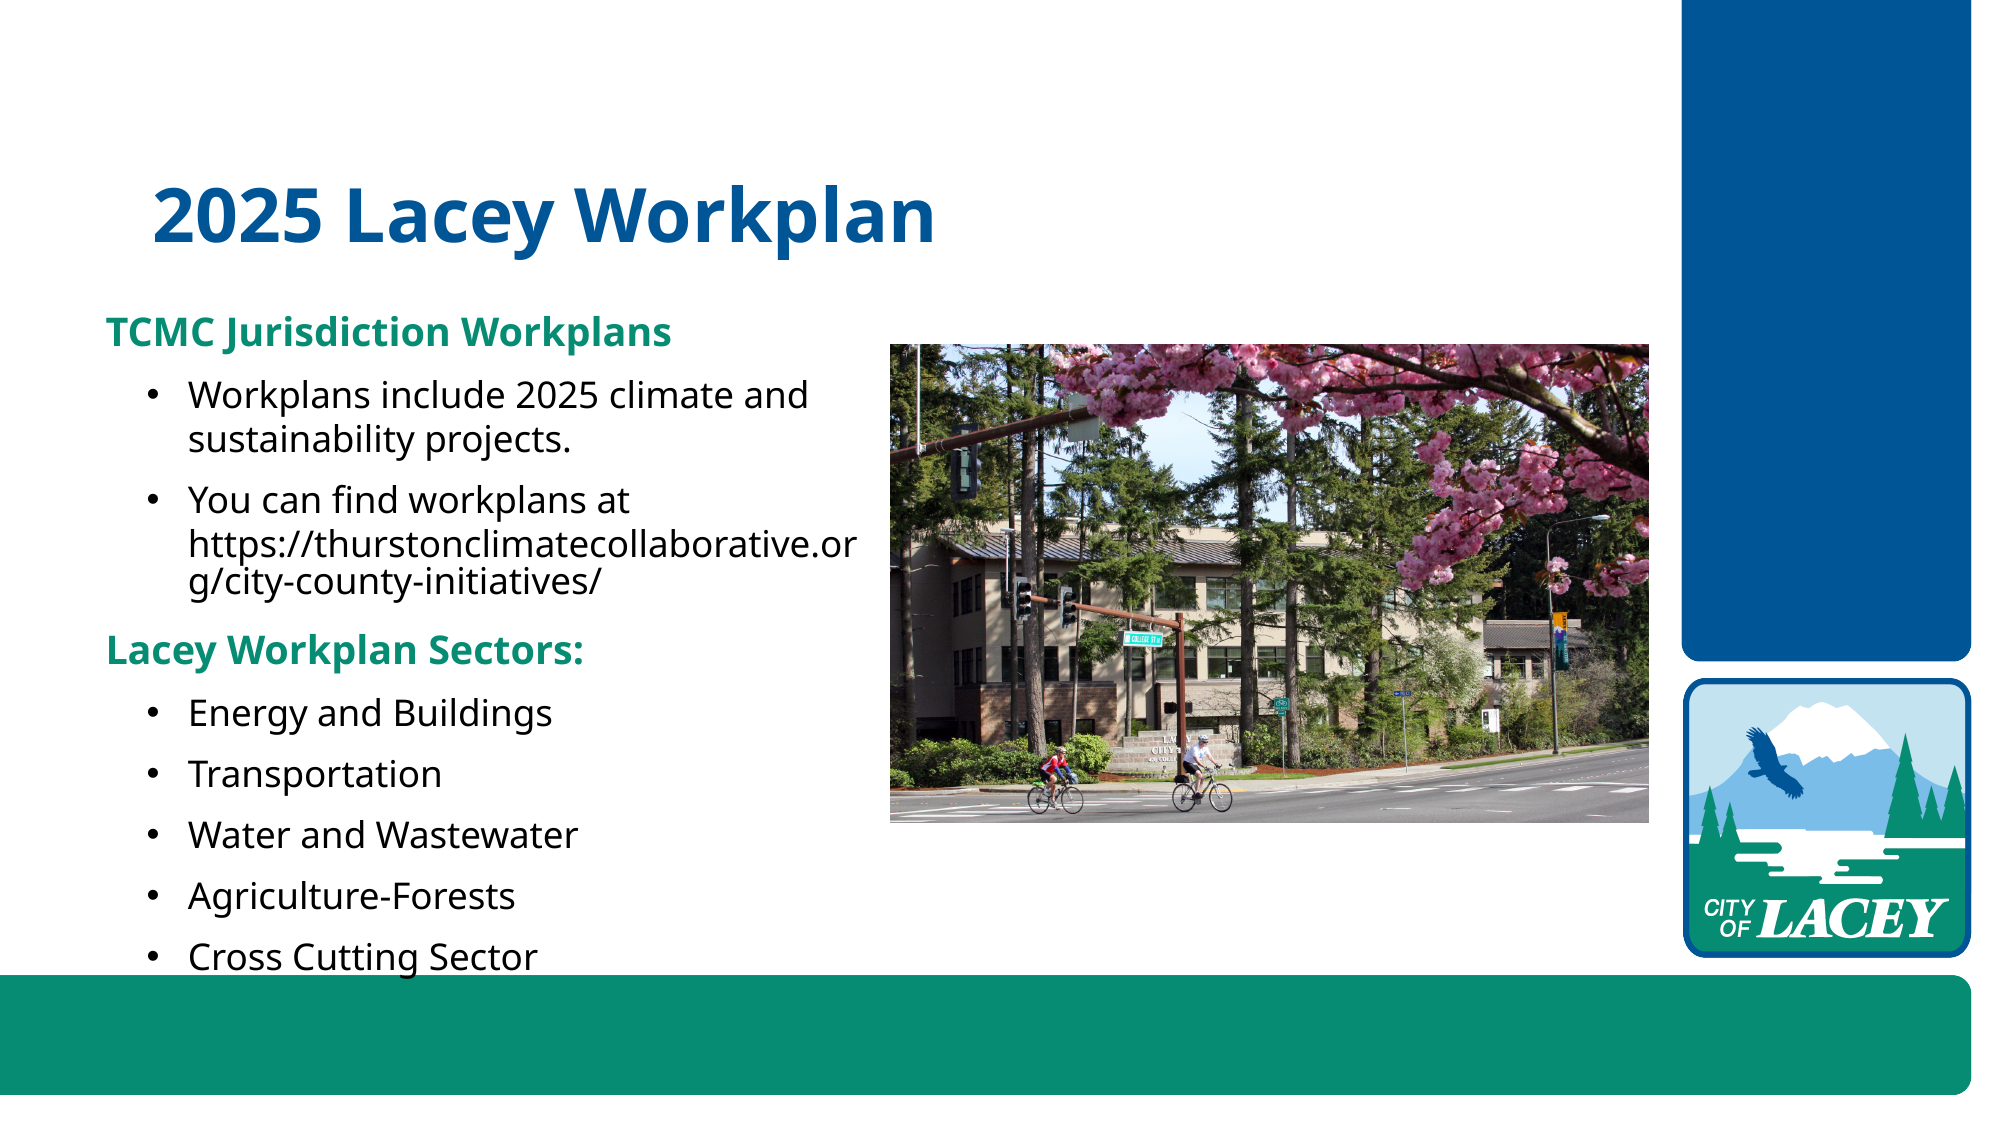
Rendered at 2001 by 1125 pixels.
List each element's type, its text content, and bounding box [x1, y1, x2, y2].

picture [0, 0, 2000, 1125]
text_box TCMC Jurisdiction Workplans Workplans include 2025 climate and sustainability projects. You can find workplans at https://thurstonclimatecollaborative.org/city-county-initiatives/ Lacey Workplan Sectors: Energy and Buildings Transportation Water and Wastewater Agriculture-Forests Cross Cutting Sector [90, 299, 891, 955]
text_box 2025 Lacey Workplan [137, 158, 1556, 278]
